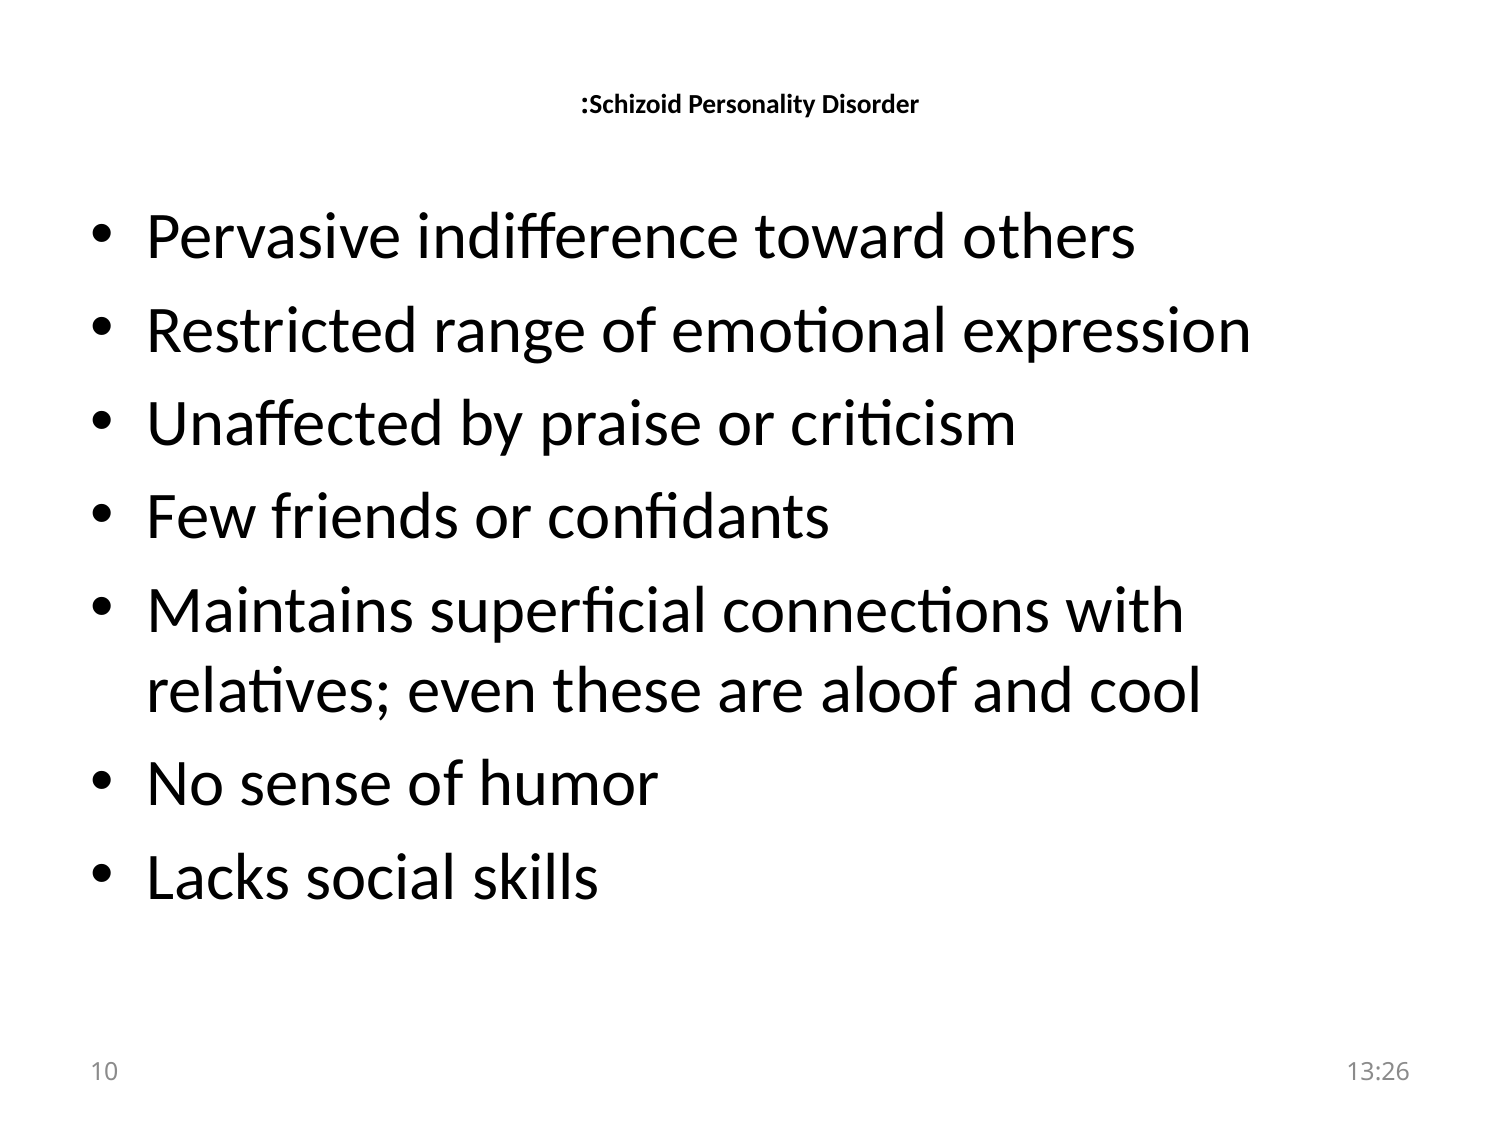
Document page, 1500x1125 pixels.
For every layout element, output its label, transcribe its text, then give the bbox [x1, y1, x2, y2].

slide_number 10 [75, 1042, 425, 1103]
list Pervasive indifference toward others Restricted range of emotional expression Unaffected by praise or criticism Few friends or confidants Maintains superficial connections with relatives; even these are aloof and cool No sense of humor Lacks social skills [75, 184, 1425, 1059]
title Schizoid Personality Disorder: [75, 45, 1425, 161]
slide_number الأحد، 17 تشرين الأول، 2021 [1074, 1042, 1425, 1103]
